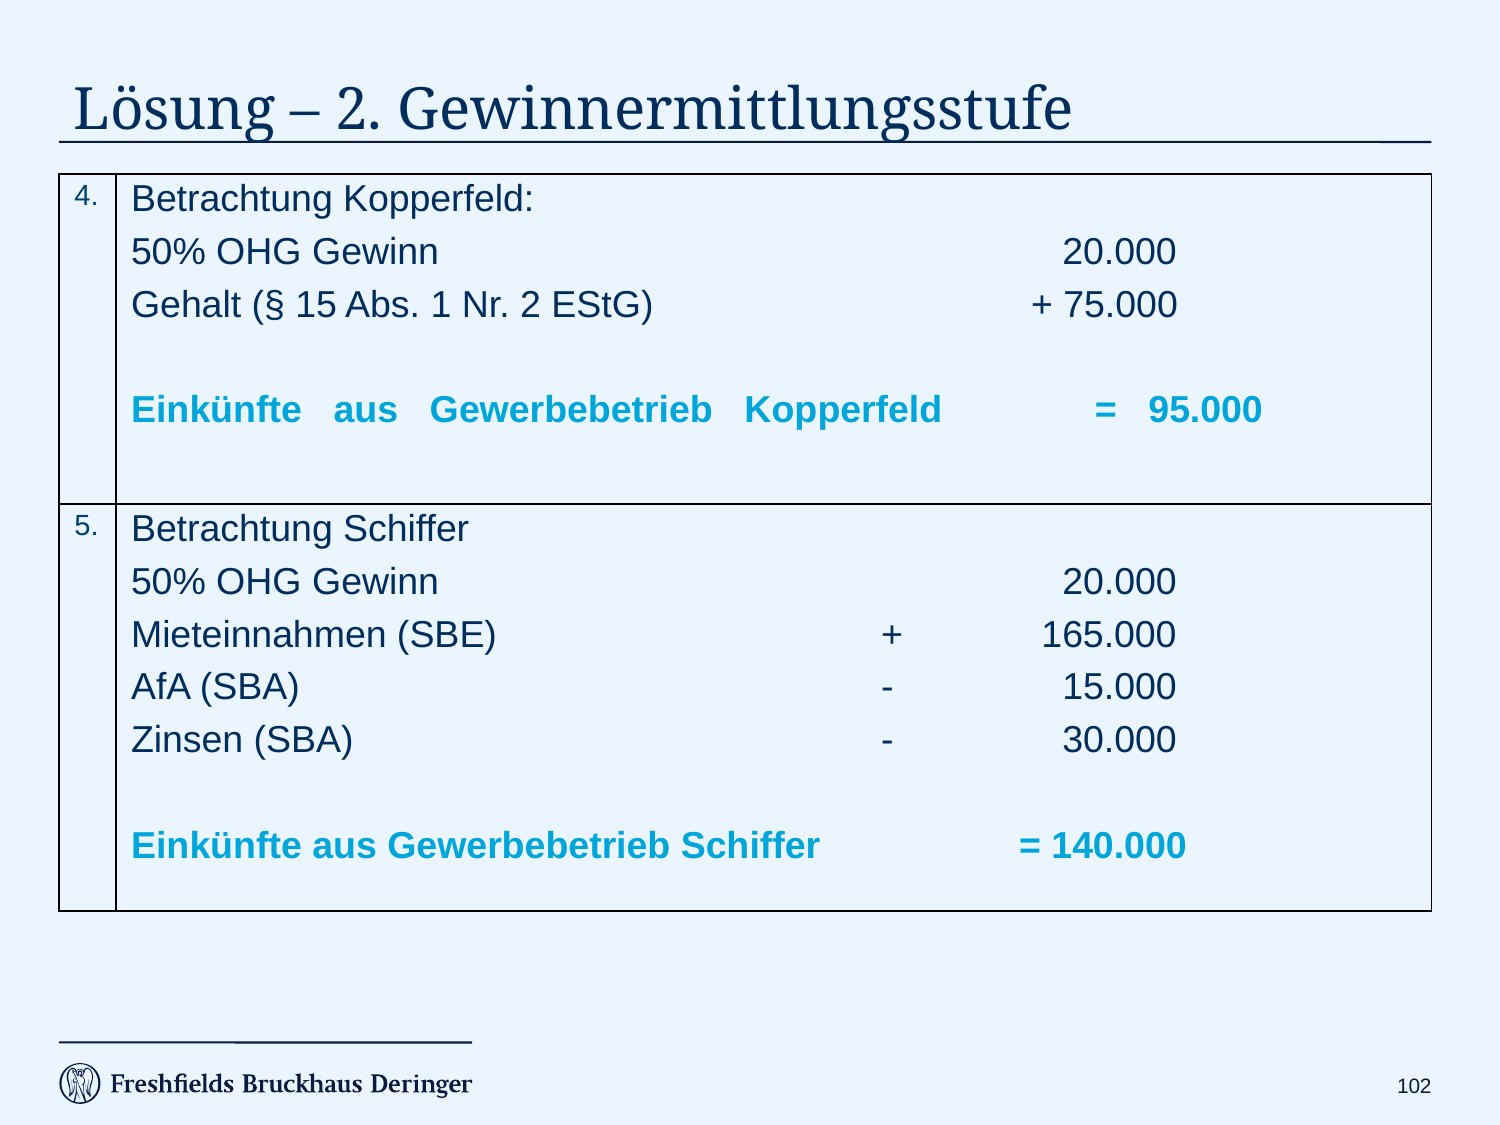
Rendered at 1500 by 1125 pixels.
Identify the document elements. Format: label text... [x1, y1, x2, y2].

table_header 4. [60, 175, 115, 503]
title Lösung – 2. Gewinnermittlungsstufe [58, 58, 1432, 154]
slide_number 101 [1077, 1056, 1432, 1098]
table_cell Betrachtung Schiffer 50% OHG Gewinn 20.000 Mieteinnahmen (SBE) + 165.000 AfA (SBA) - 15.000 Zinsen (SBA) - 30.000 Einkünfte aus Gewerbebetrieb Schiffer = 140.000 [117, 505, 1431, 910]
table_header Betrachtung Kopperfeld: 50% OHG Gewinn 20.000 Gehalt (§ 15 Abs. 1 Nr. 2 EStG) + 75.000 Einkünfte aus Gewerbebetrieb Kopperfeld = 95.000 [117, 175, 1431, 503]
table_cell 5. [60, 505, 115, 910]
